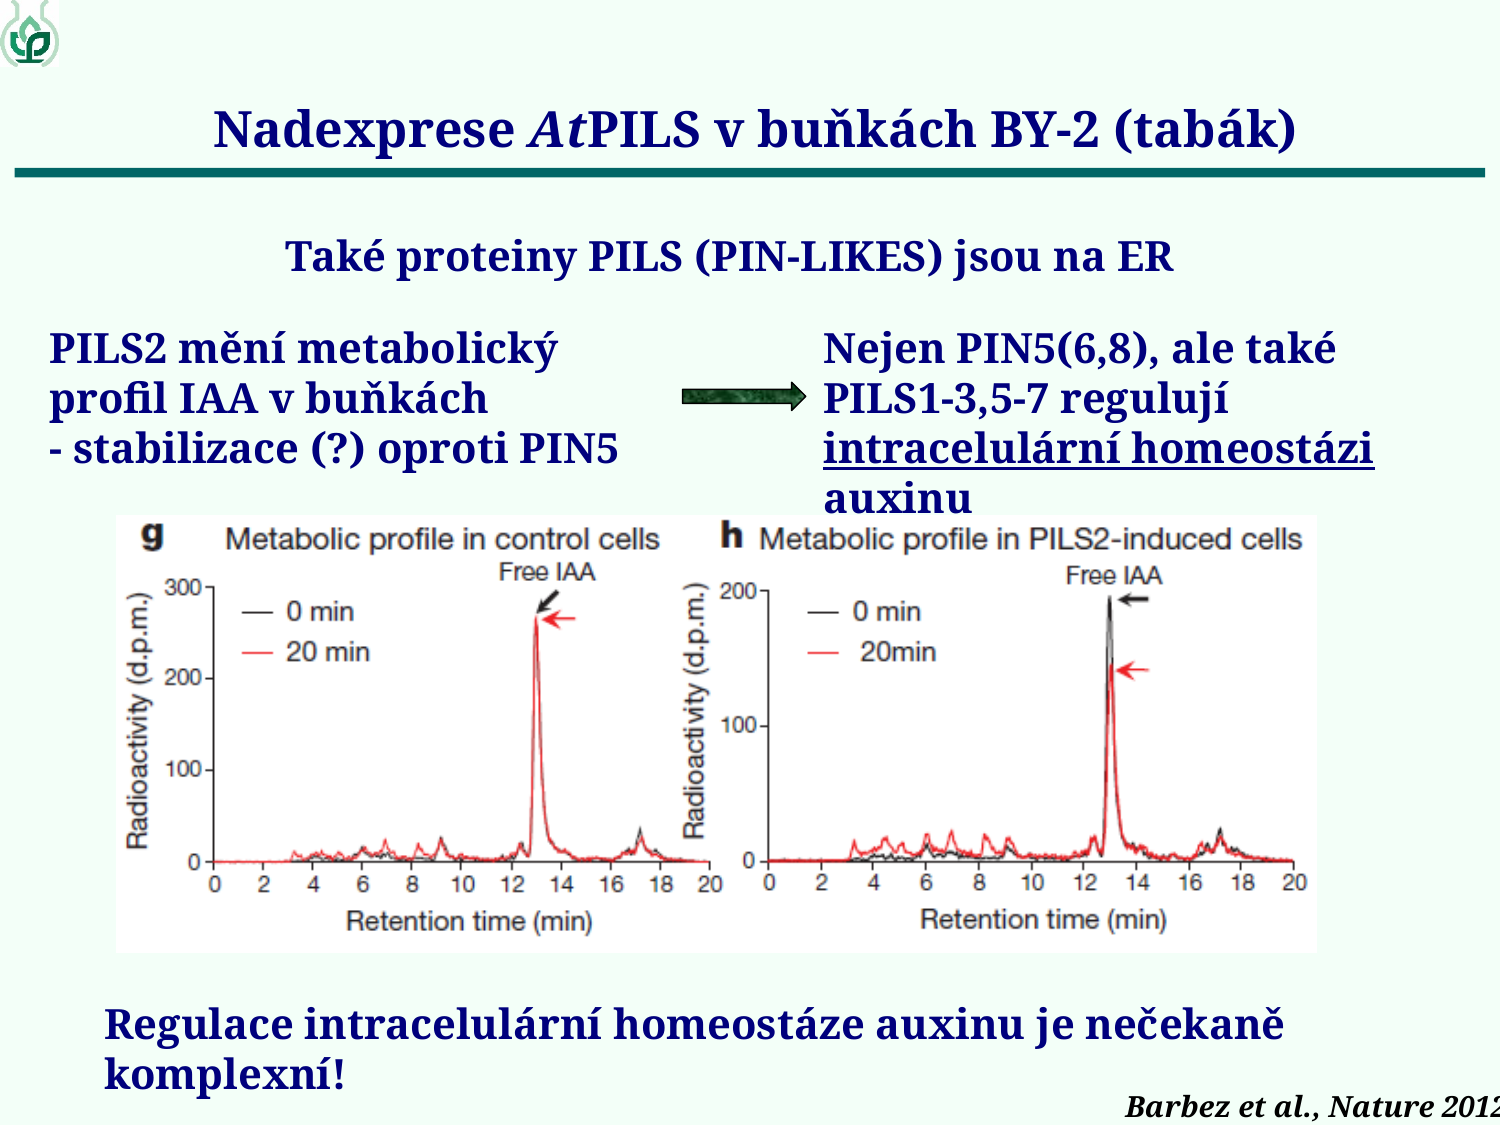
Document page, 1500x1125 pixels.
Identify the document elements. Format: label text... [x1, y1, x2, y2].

picture [0, 0, 59, 67]
picture [116, 514, 1317, 953]
text_box PILS2 mění metabolický profil IAA v buňkách - stabilizace (?) oproti PIN5 [34, 314, 686, 480]
text_box Regulace intracelulární homeostáze auxinu je nečekaně komplexní! [89, 990, 1424, 1105]
text_box Barbez et al., Nature 2012 [1110, 1080, 1500, 1125]
text_box Nadexprese AtPILS v buňkách BY-2 (tabák) [11, 90, 1500, 165]
text_box [682, 382, 806, 411]
text_box Nejen PIN5(6,8), ale také PILS1-3,5-7 regulují intracelulární homeostázi auxinu [808, 314, 1482, 530]
text_box Také proteiny PILS (PIN-LIKES) jsou na ER [270, 222, 1189, 288]
